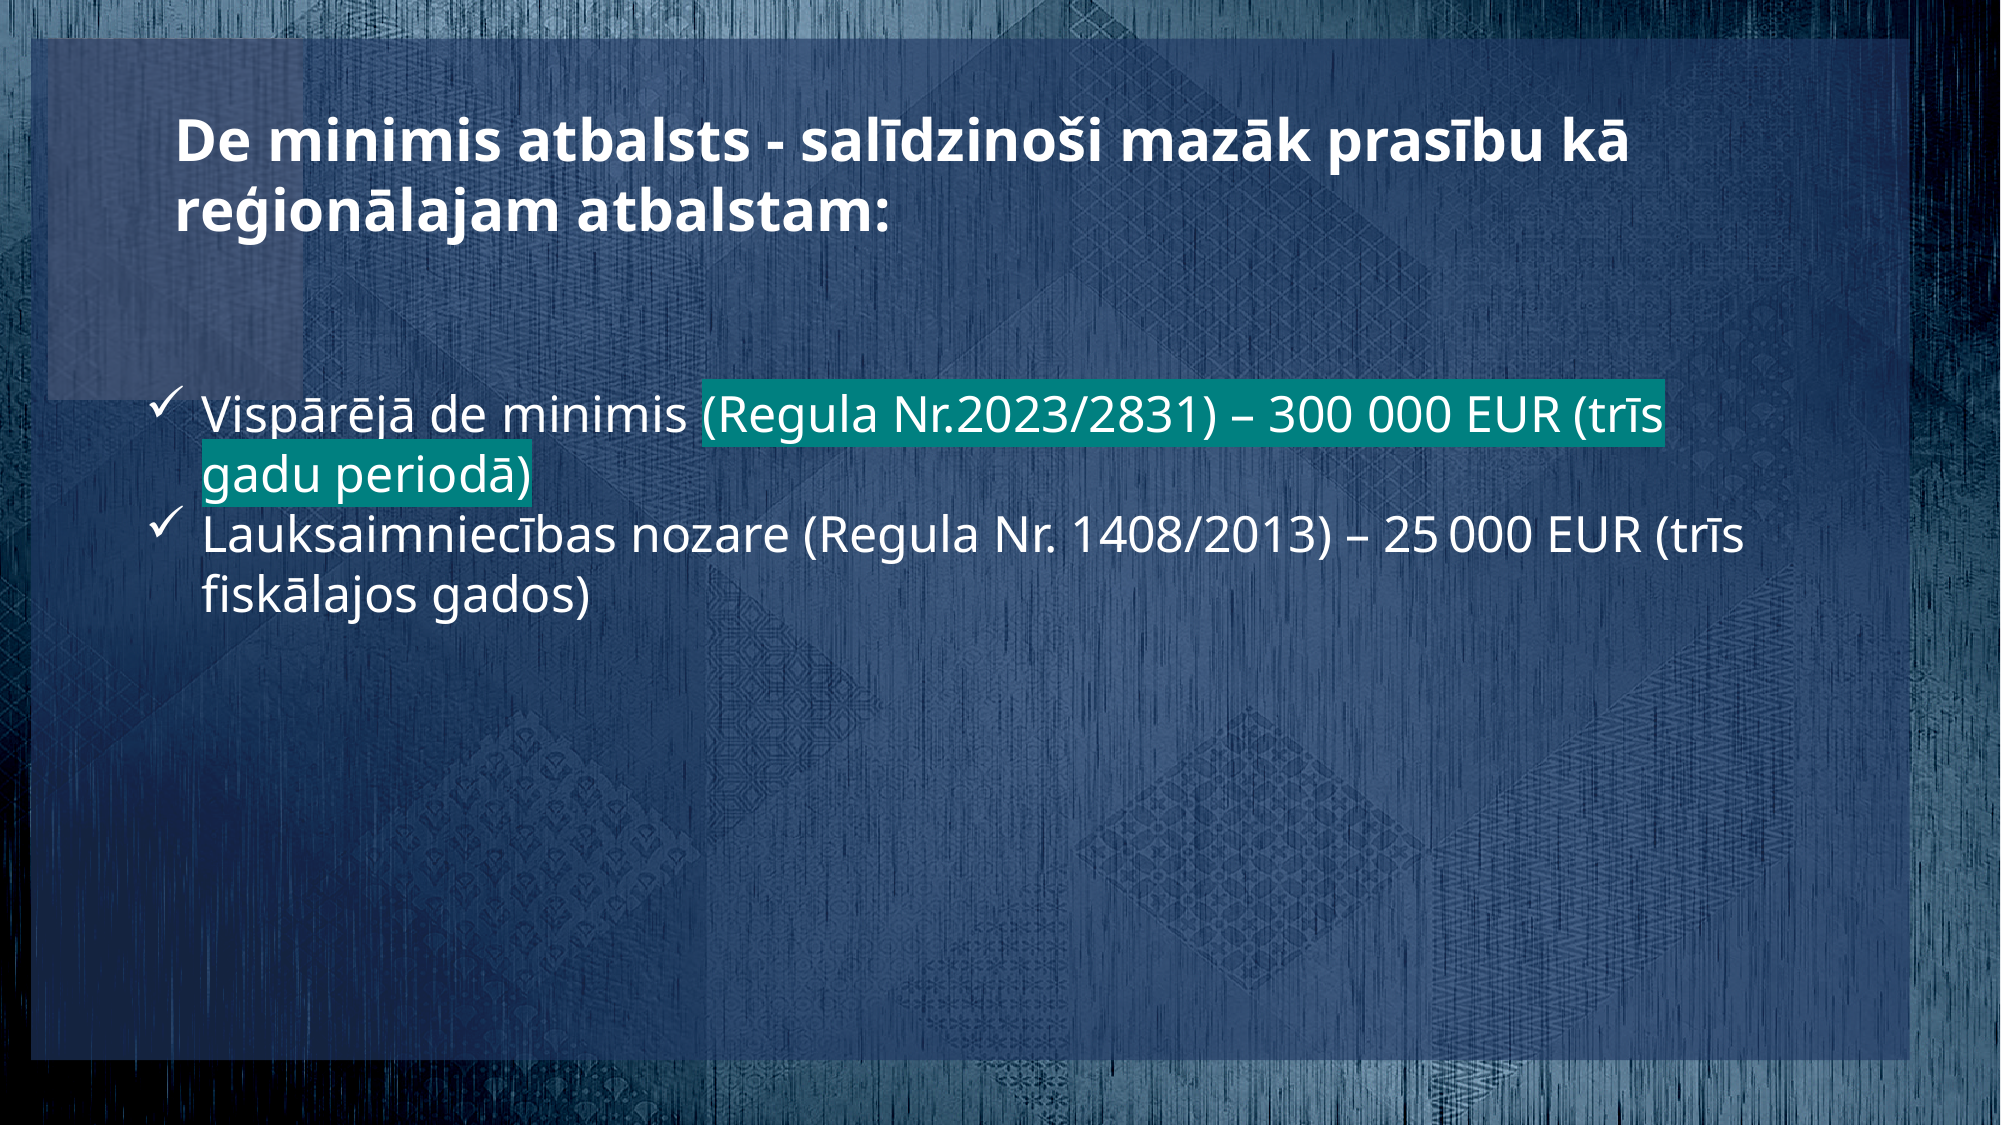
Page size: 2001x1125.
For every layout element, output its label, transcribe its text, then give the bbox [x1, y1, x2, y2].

picture [0, 0, 2001, 1125]
text_box [31, 38, 1910, 1061]
text_box De minimis atbalsts - salīdzinoši mazāk prasību kā reģionālajam atbalstam: [303, 95, 1742, 318]
text_box Vispārējā de minimis (Regula Nr.2023/2831) – 300 000 EUR (trīs gadu periodā) Lauksaimniecības nozare (Regula Nr. 1408/2013) – 25 000 EUR (trīs fiskālajos gados) [130, 319, 1778, 953]
